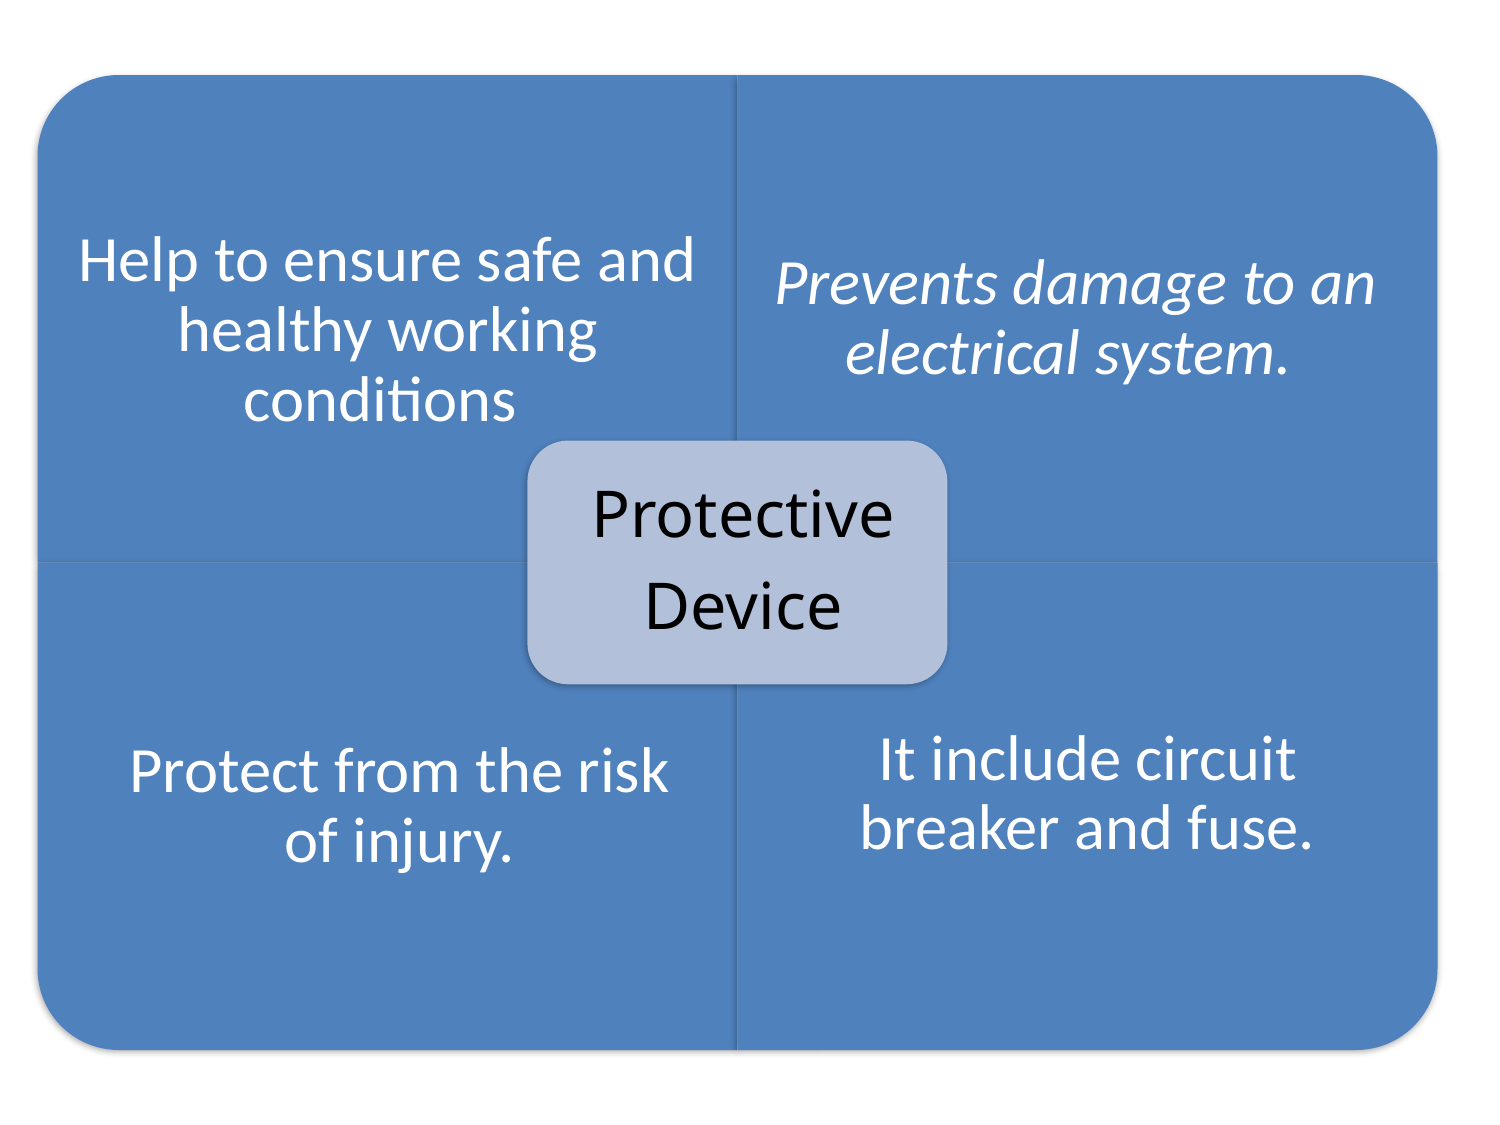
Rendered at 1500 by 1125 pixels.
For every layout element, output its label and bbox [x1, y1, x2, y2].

text_box [37, 74, 1438, 1051]
